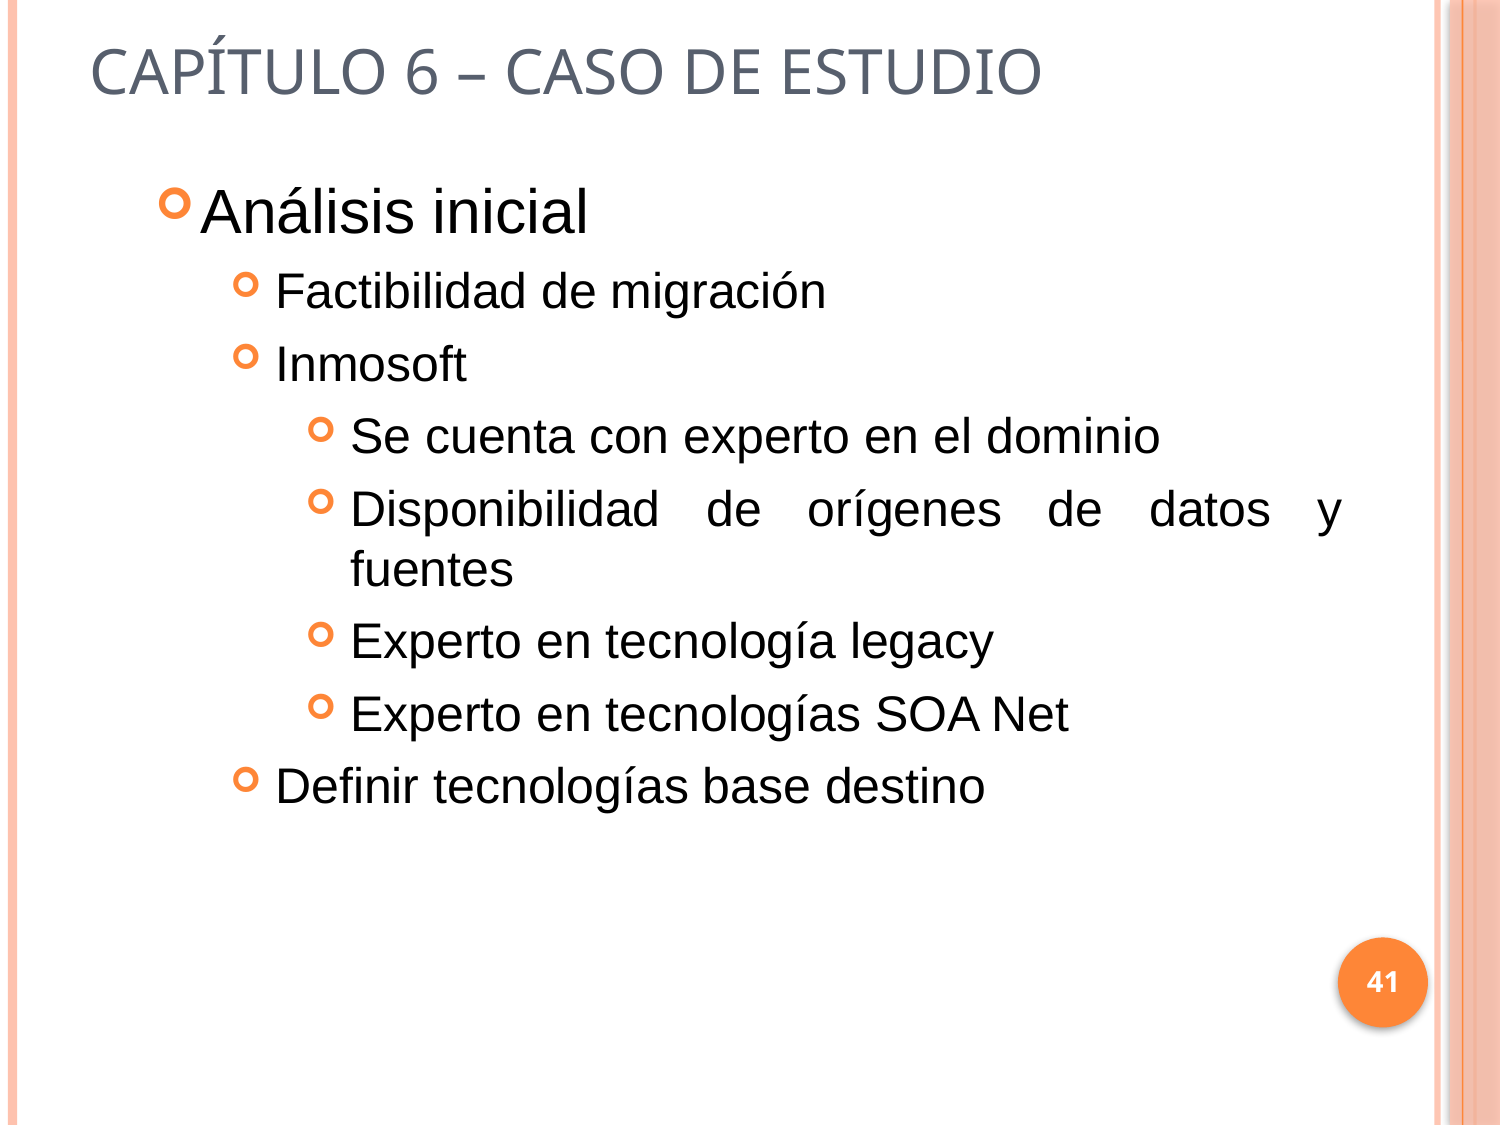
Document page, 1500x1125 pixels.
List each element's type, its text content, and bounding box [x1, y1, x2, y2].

slide_number 41 [1333, 940, 1434, 1027]
text_box Análisis inicial Factibilidad de migración Inmosoft Se cuenta con experto en el dominio Disponibilidad de orígenes de datos y fuentes Experto en tecnología legacy Experto en tecnologías SOA Net Definir tecnologías base destino [140, 164, 1358, 926]
title Capítulo 6 – caso de estudio [75, 7, 1300, 115]
